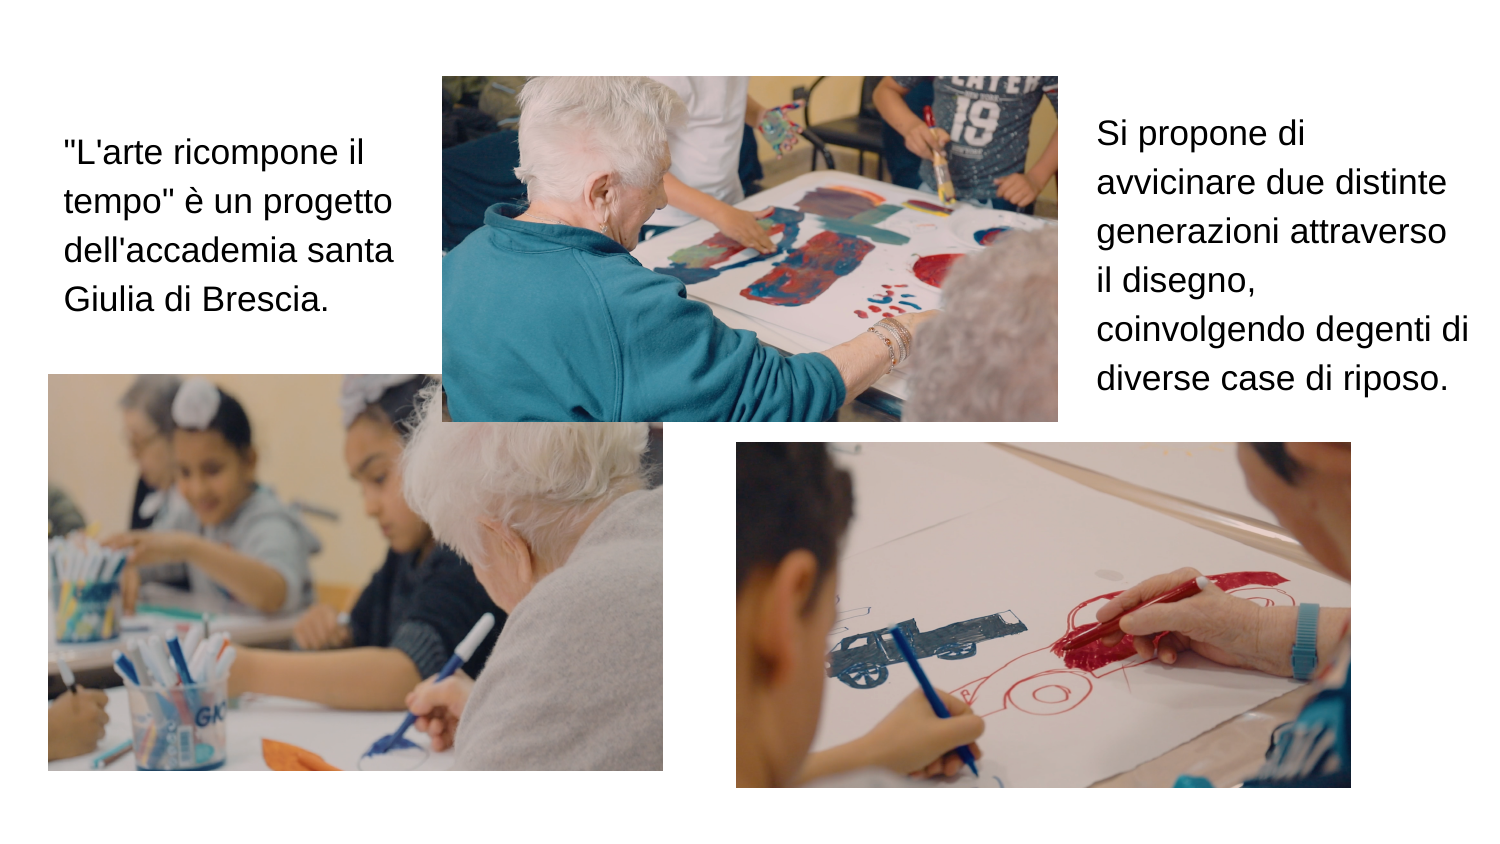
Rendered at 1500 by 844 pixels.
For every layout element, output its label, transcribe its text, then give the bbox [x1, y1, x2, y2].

picture [736, 441, 1352, 789]
text_box "L'arte ricompone il tempo" è un progetto dell'accademia santa Giulia di Brescia. [48, 107, 437, 334]
text_box Si propone di avvicinare due distinte generazioni attraverso il disegno, coinvolgendo degenti di diverse case di riposo. [1081, 88, 1489, 413]
picture [48, 75, 1058, 772]
